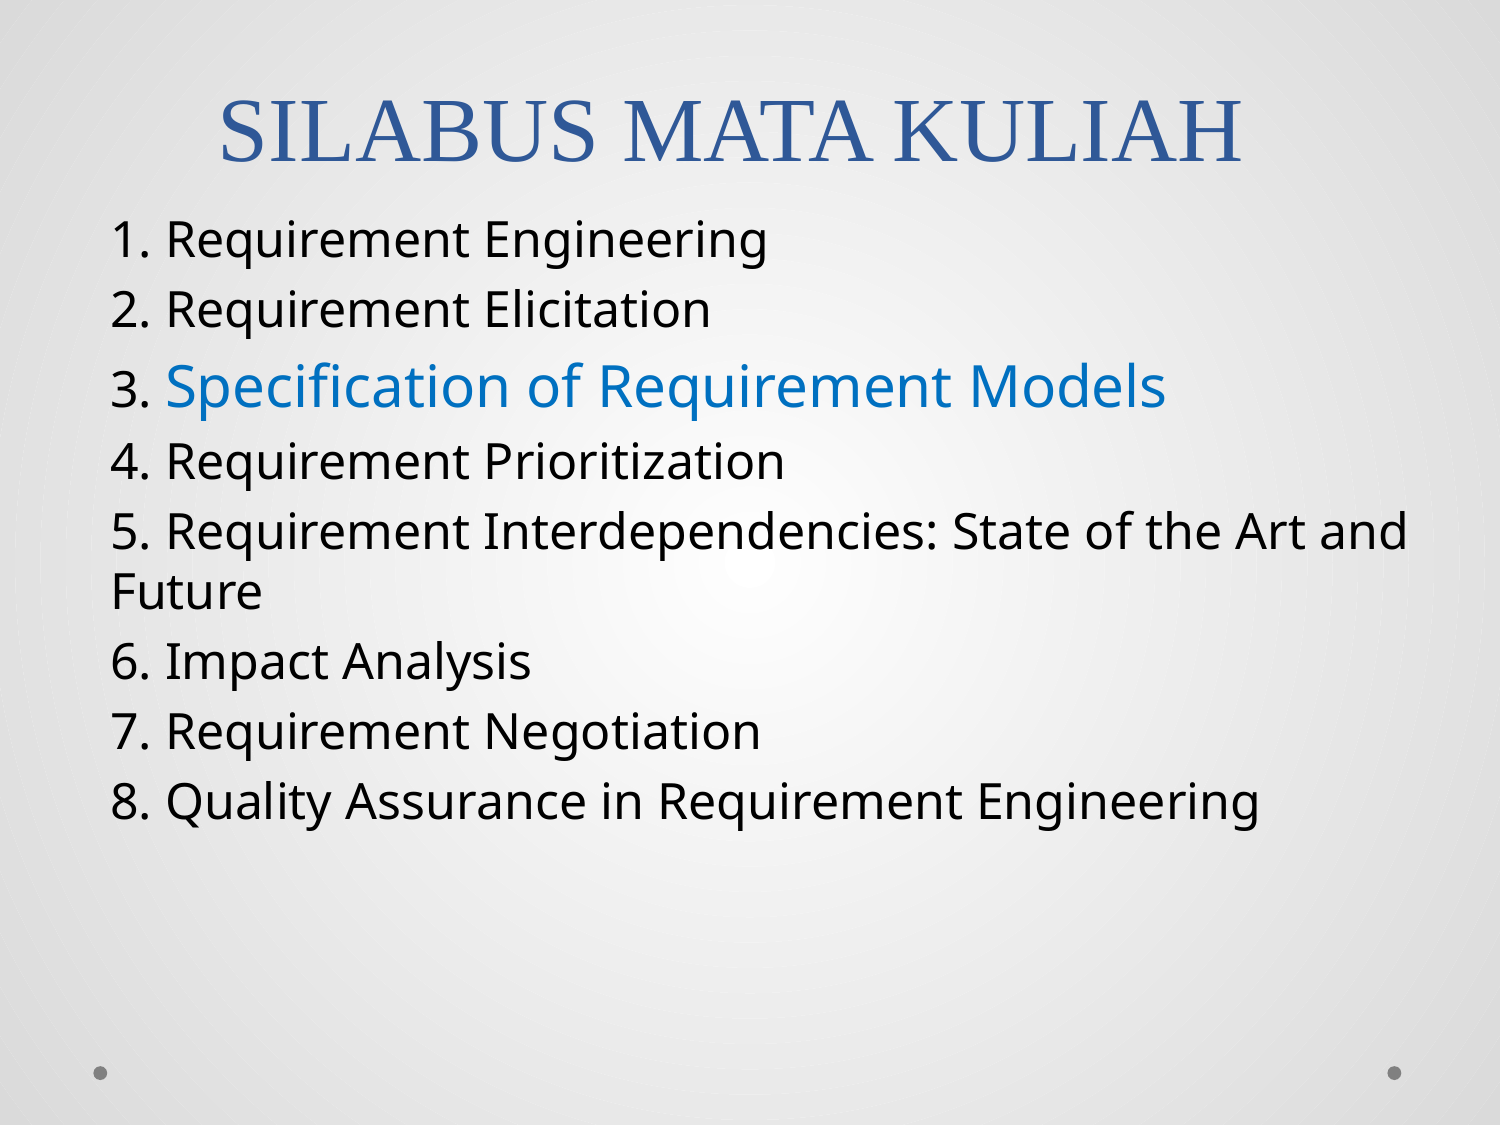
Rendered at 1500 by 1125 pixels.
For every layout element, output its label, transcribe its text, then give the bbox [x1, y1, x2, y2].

title SILABUS MATA KULIAH [0, 62, 1463, 188]
list 1. Requirement Engineering 2. Requirement Elicitation 3. Specification of Requirement Models 4. Requirement Prioritization 5. Requirement Interdependencies: State of the Art and Future 6. Impact Analysis 7. Requirement Negotiation 8. Quality Assurance in Requirement Engineering [87, 200, 1450, 1050]
